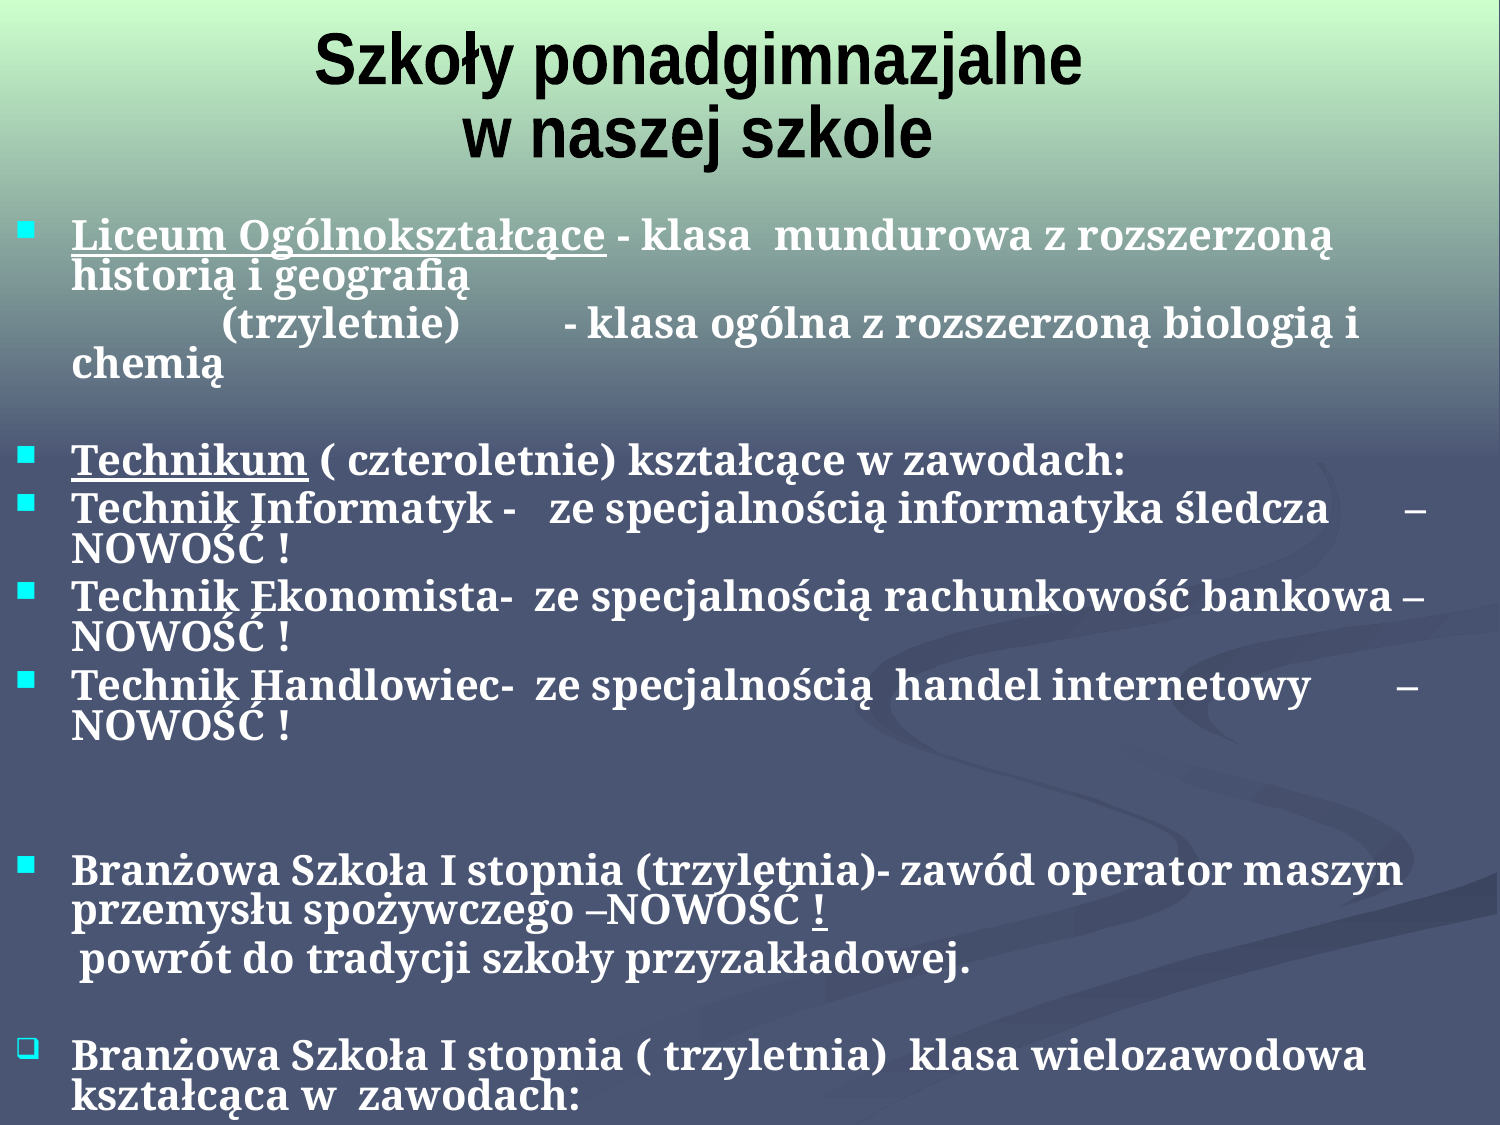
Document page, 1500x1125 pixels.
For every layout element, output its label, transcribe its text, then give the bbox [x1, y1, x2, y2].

list Liceum Ogólnokształcące - klasa mundurowa z rozszerzoną historią i geografią (trzyletnie) - klasa ogólna z rozszerzoną biologią i chemią Technikum ( czteroletnie) kształcące w zawodach: Technik Informatyk - ze specjalnością informatyka śledcza – NOWOŚĆ ! Technik Ekonomista- ze specjalnością rachunkowość bankowa –NOWOŚĆ ! Technik Handlowiec- ze specjalnością handel internetowy –NOWOŚĆ ! Branżowa Szkoła I stopnia (trzyletnia)- zawód operator maszyn przemysłu spożywczego –NOWOŚĆ ! powrót do tradycji szkoły przyzakładowej. Branżowa Szkoła I stopnia ( trzyletnia) klasa wielozawodowa kształcąca w zawodach: mechanik pojazdów samochodowych, ślusarz, elektryk, murarz-tynkarz, sprzedawca, fryzjer, piekarz, cukiernik, kucharz. [0, 210, 1500, 1125]
